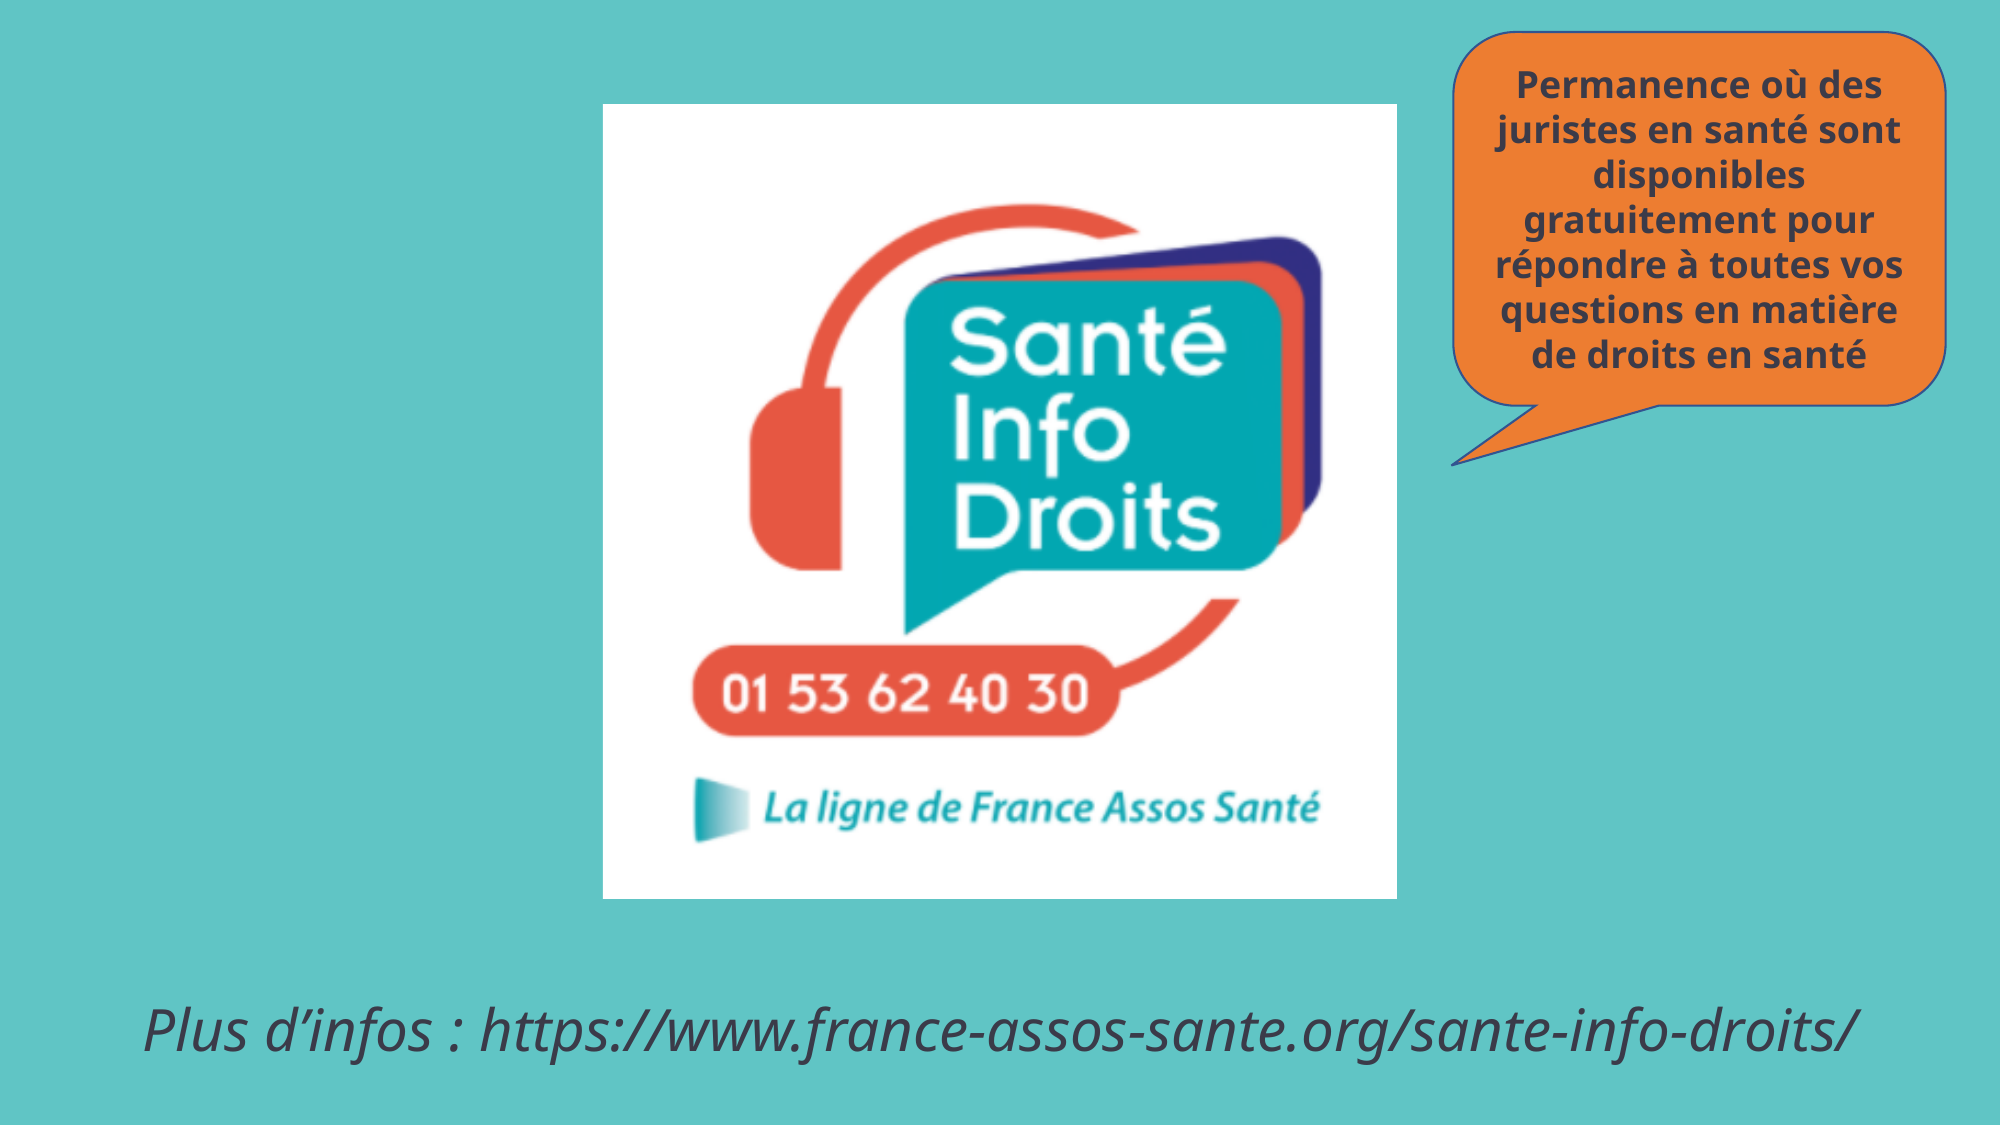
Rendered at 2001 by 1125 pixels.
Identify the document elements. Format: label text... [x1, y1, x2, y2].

text_box Plus d’infos : https://www.france-assos-sante.org/sante-info-droits/ [0, 985, 2000, 1071]
text_box Permanence où des juristes en santé sont disponibles gratuitement pour répondre à toutes vos questions en matière de droits en santé [1450, 30, 1947, 467]
picture [602, 104, 1397, 899]
